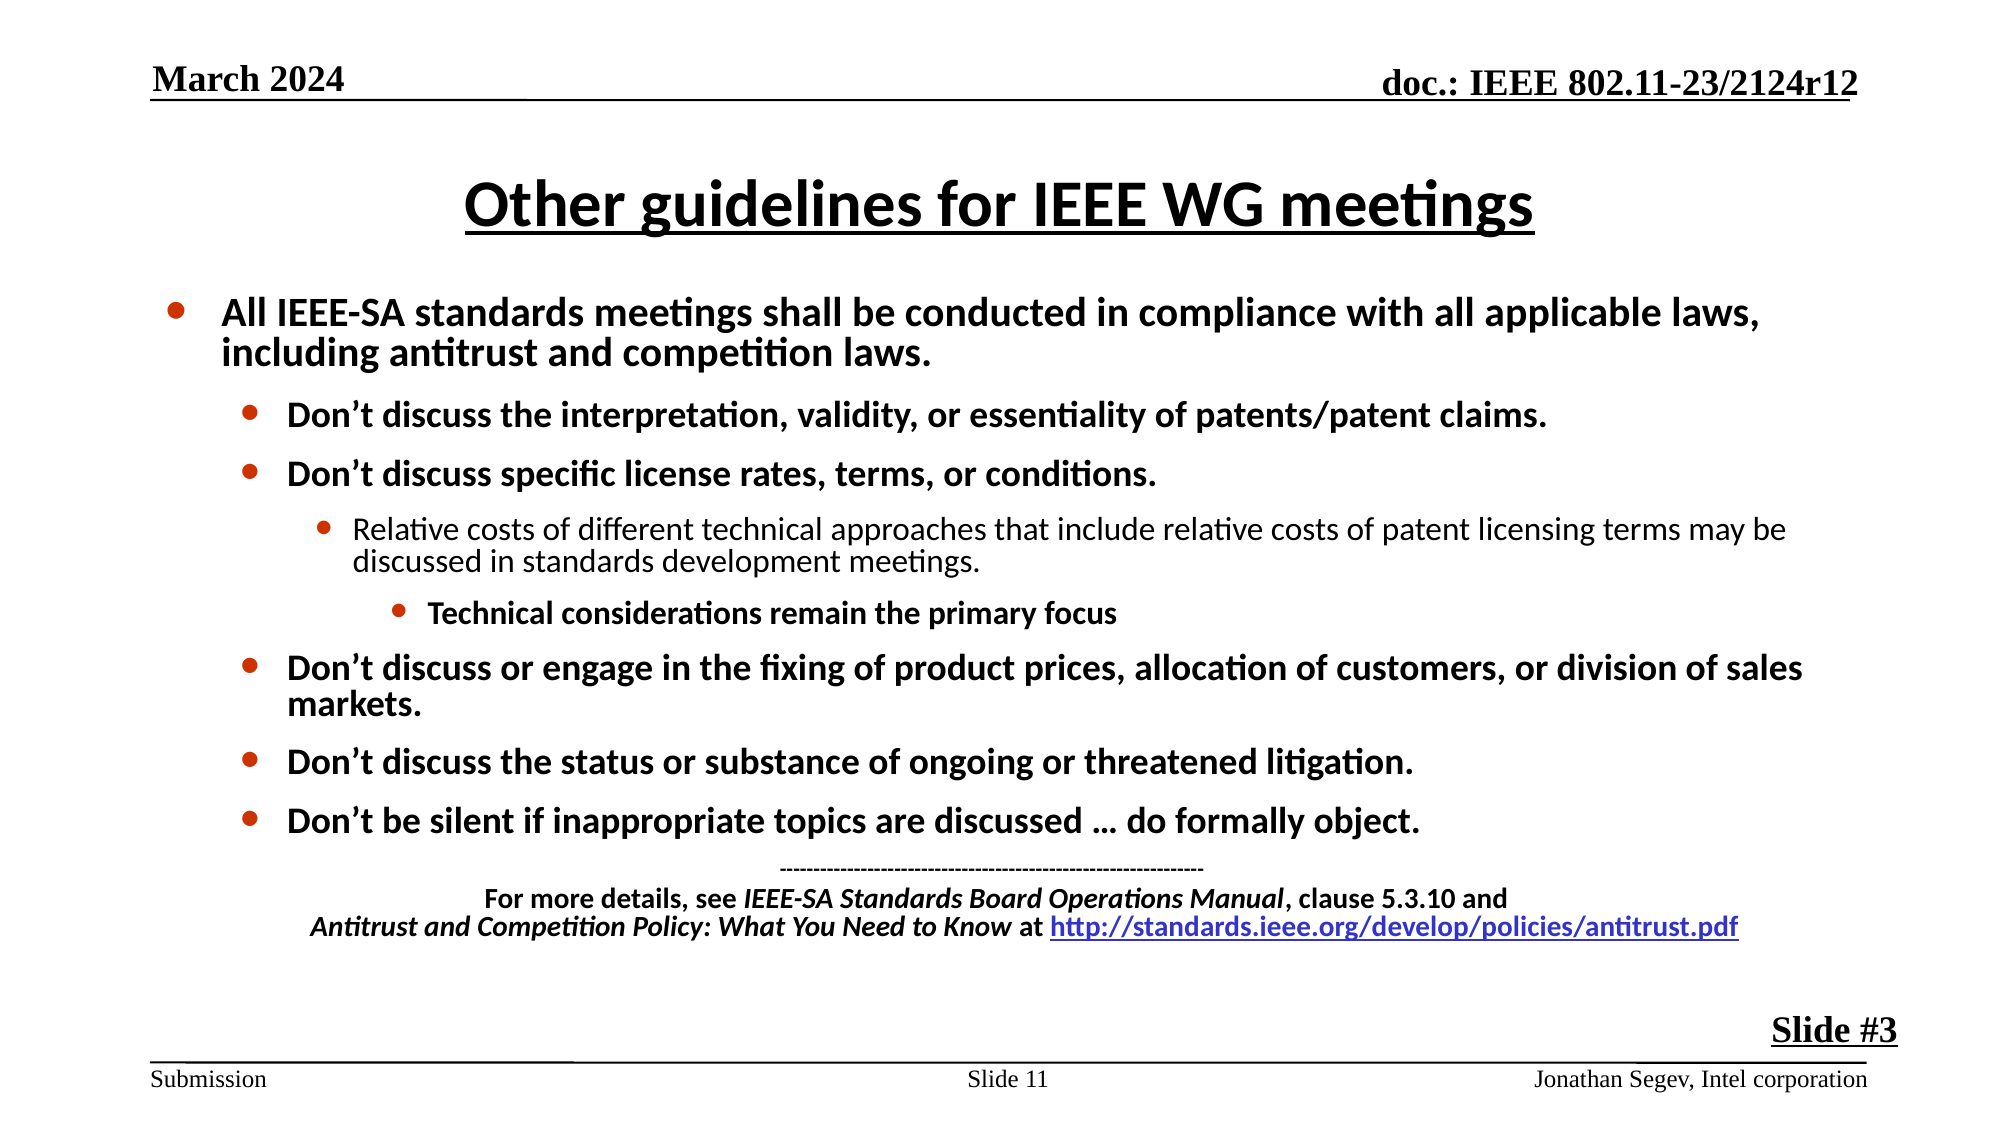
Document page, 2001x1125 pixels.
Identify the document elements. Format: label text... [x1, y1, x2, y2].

text_box Slide #3 [1756, 997, 1913, 1058]
footer Jonathan Segev, Intel corporation [1171, 1061, 1869, 1093]
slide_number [152, 54, 563, 100]
slide_number Slide 11 [950, 1061, 1067, 1123]
list All IEEE-SA standards meetings shall be conducted in compliance with all applicable laws, including antitrust and competition laws. Don’t discuss the interpretation, validity, or essentiality of patents/patent claims. Don’t discuss specific license rates, terms, or conditions. Relative costs of different technical approaches that include relative costs of patent licensing terms may be discussed in standards development meetings. Technical considerations remain the primary focus Don’t discuss or engage in the fixing of product prices, allocation of customers, or division of sales markets. Don’t discuss the status or substance of ongoing or threatened litigation. Don’t be silent if inappropriate topics are discussed … do formally object. --------------------------------------------------------------- For more details, see IEEE-SA Standards Board Operations Manual, clause 5.3.10 and Antitrust and Competition Policy: What You Need to Know at http://standards.ieee.org/develop/policies/antitrust.pdf [149, 286, 1850, 1000]
title Other guidelines for IEEE WG meetings [149, 112, 1850, 286]
